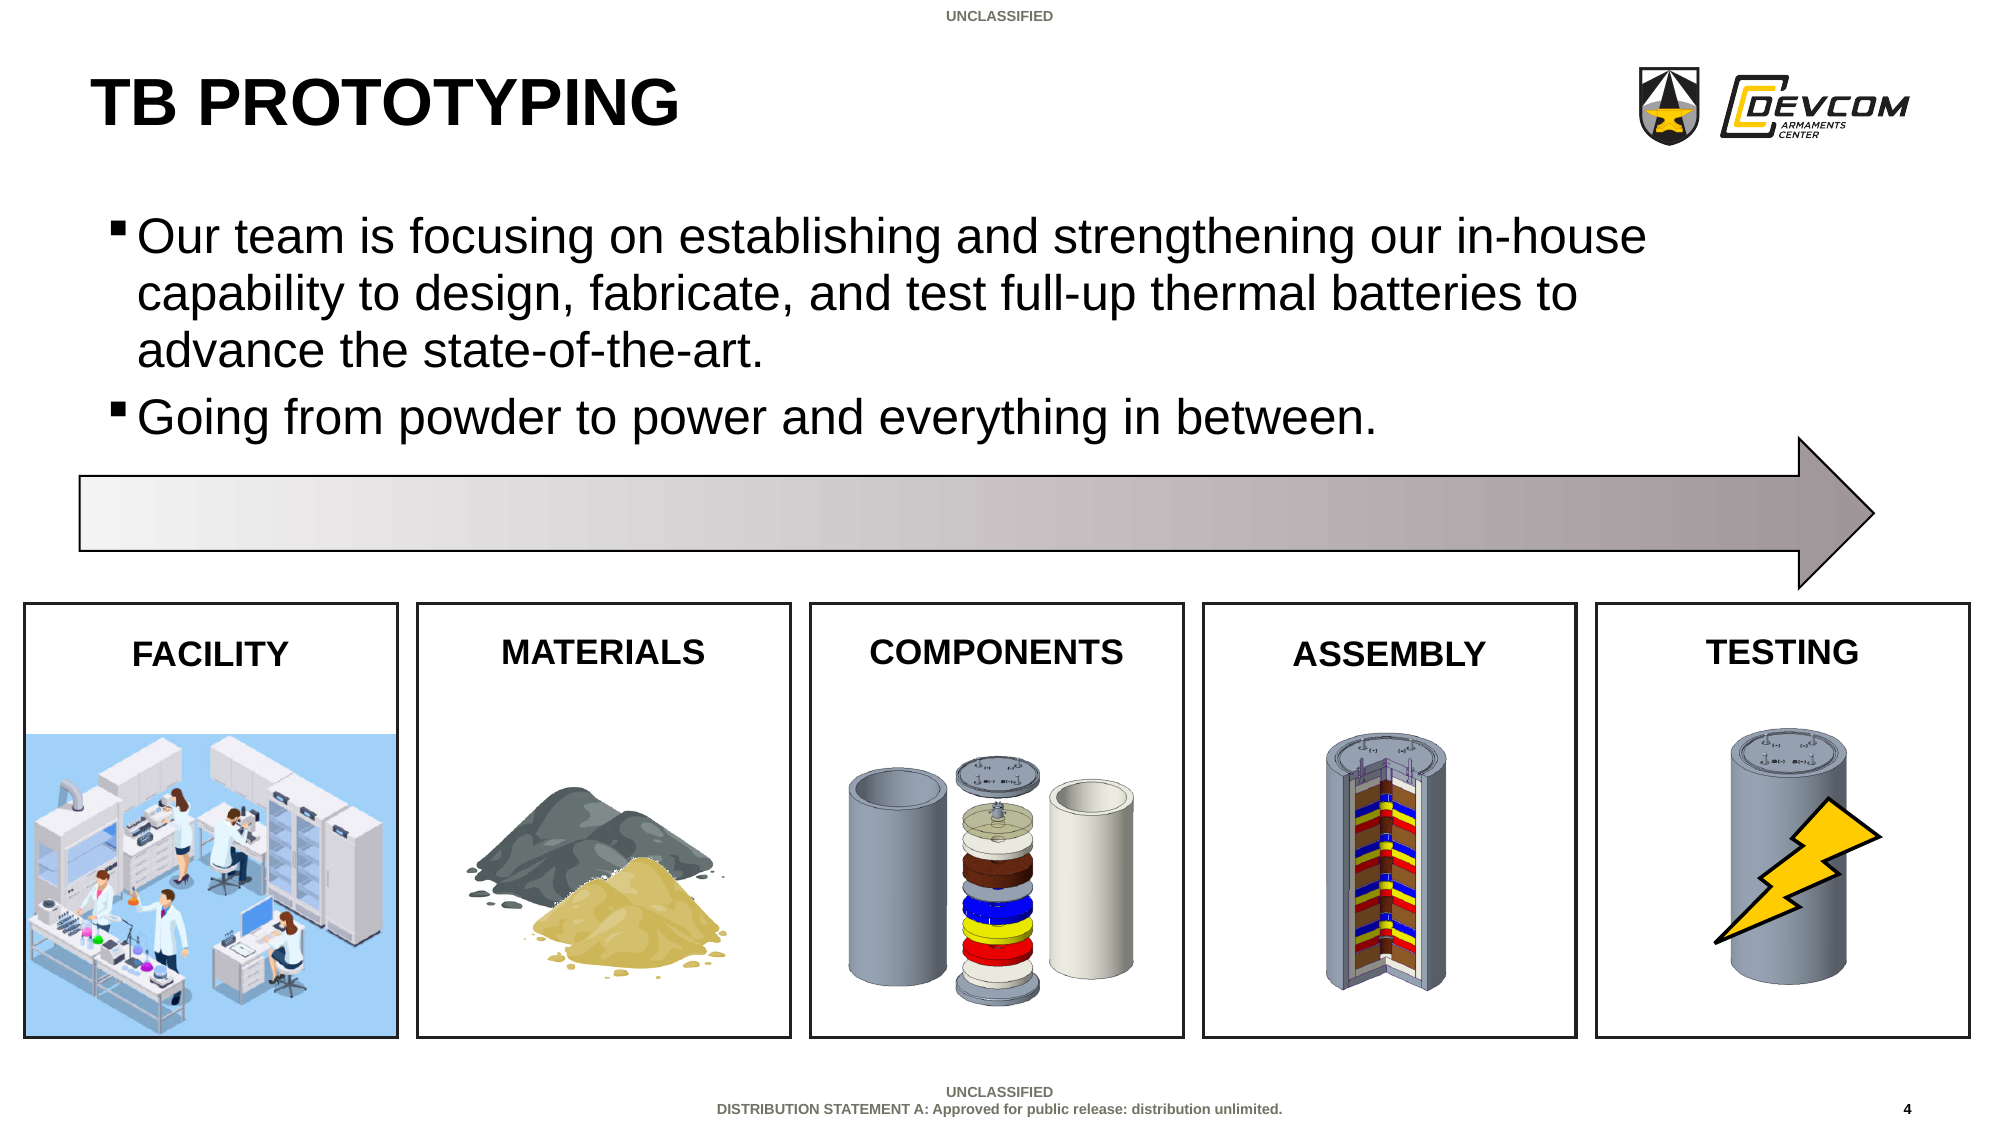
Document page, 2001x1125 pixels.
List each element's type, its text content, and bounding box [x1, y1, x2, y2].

text_box [79, 438, 1874, 589]
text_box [1202, 602, 1577, 1039]
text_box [809, 602, 1184, 1039]
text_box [416, 602, 791, 1039]
title TB Prototyping [90, 67, 1441, 207]
list Our team is focusing on establishing and strengthening our in-house capability to design, fabricate, and test full-up thermal batteries to advance the state-of-the-art. Going from powder to power and everything in between. [76, 207, 1715, 540]
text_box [1595, 602, 1970, 1039]
slide_number 4 [1839, 1087, 1912, 1125]
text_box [23, 602, 398, 1039]
picture [1639, 67, 1910, 146]
